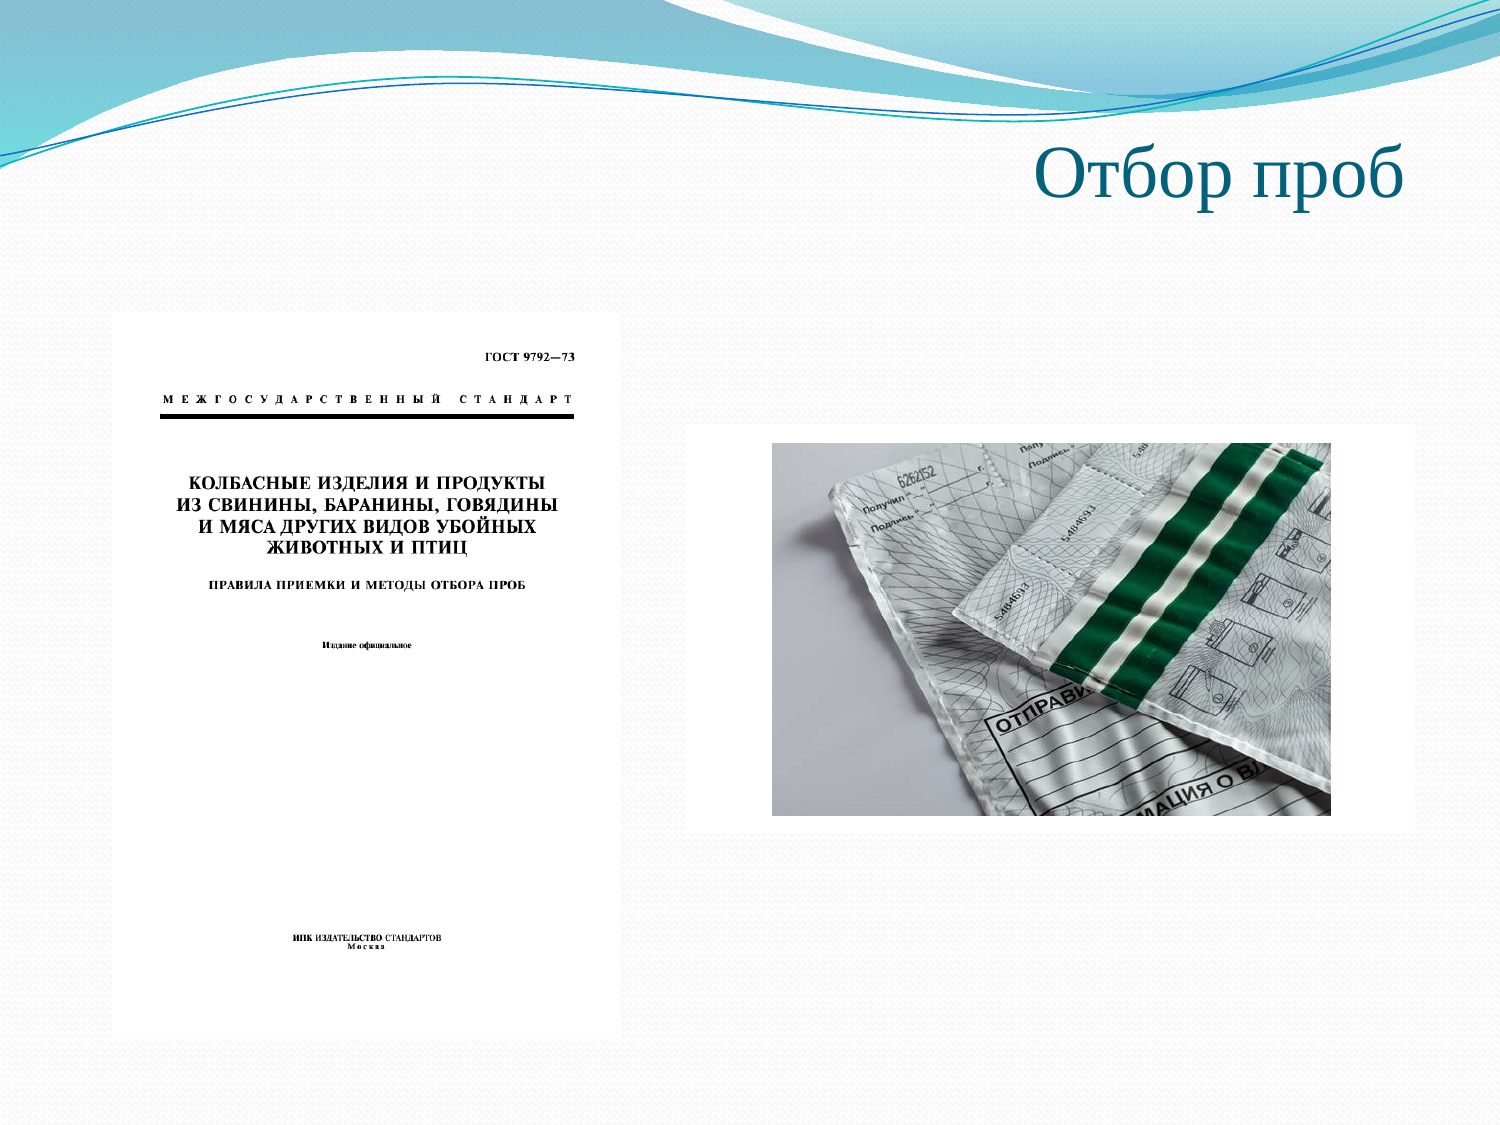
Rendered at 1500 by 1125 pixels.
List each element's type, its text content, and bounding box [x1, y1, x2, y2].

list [112, 312, 622, 1038]
title Отбор проб [75, 115, 1425, 303]
picture [687, 424, 1415, 834]
